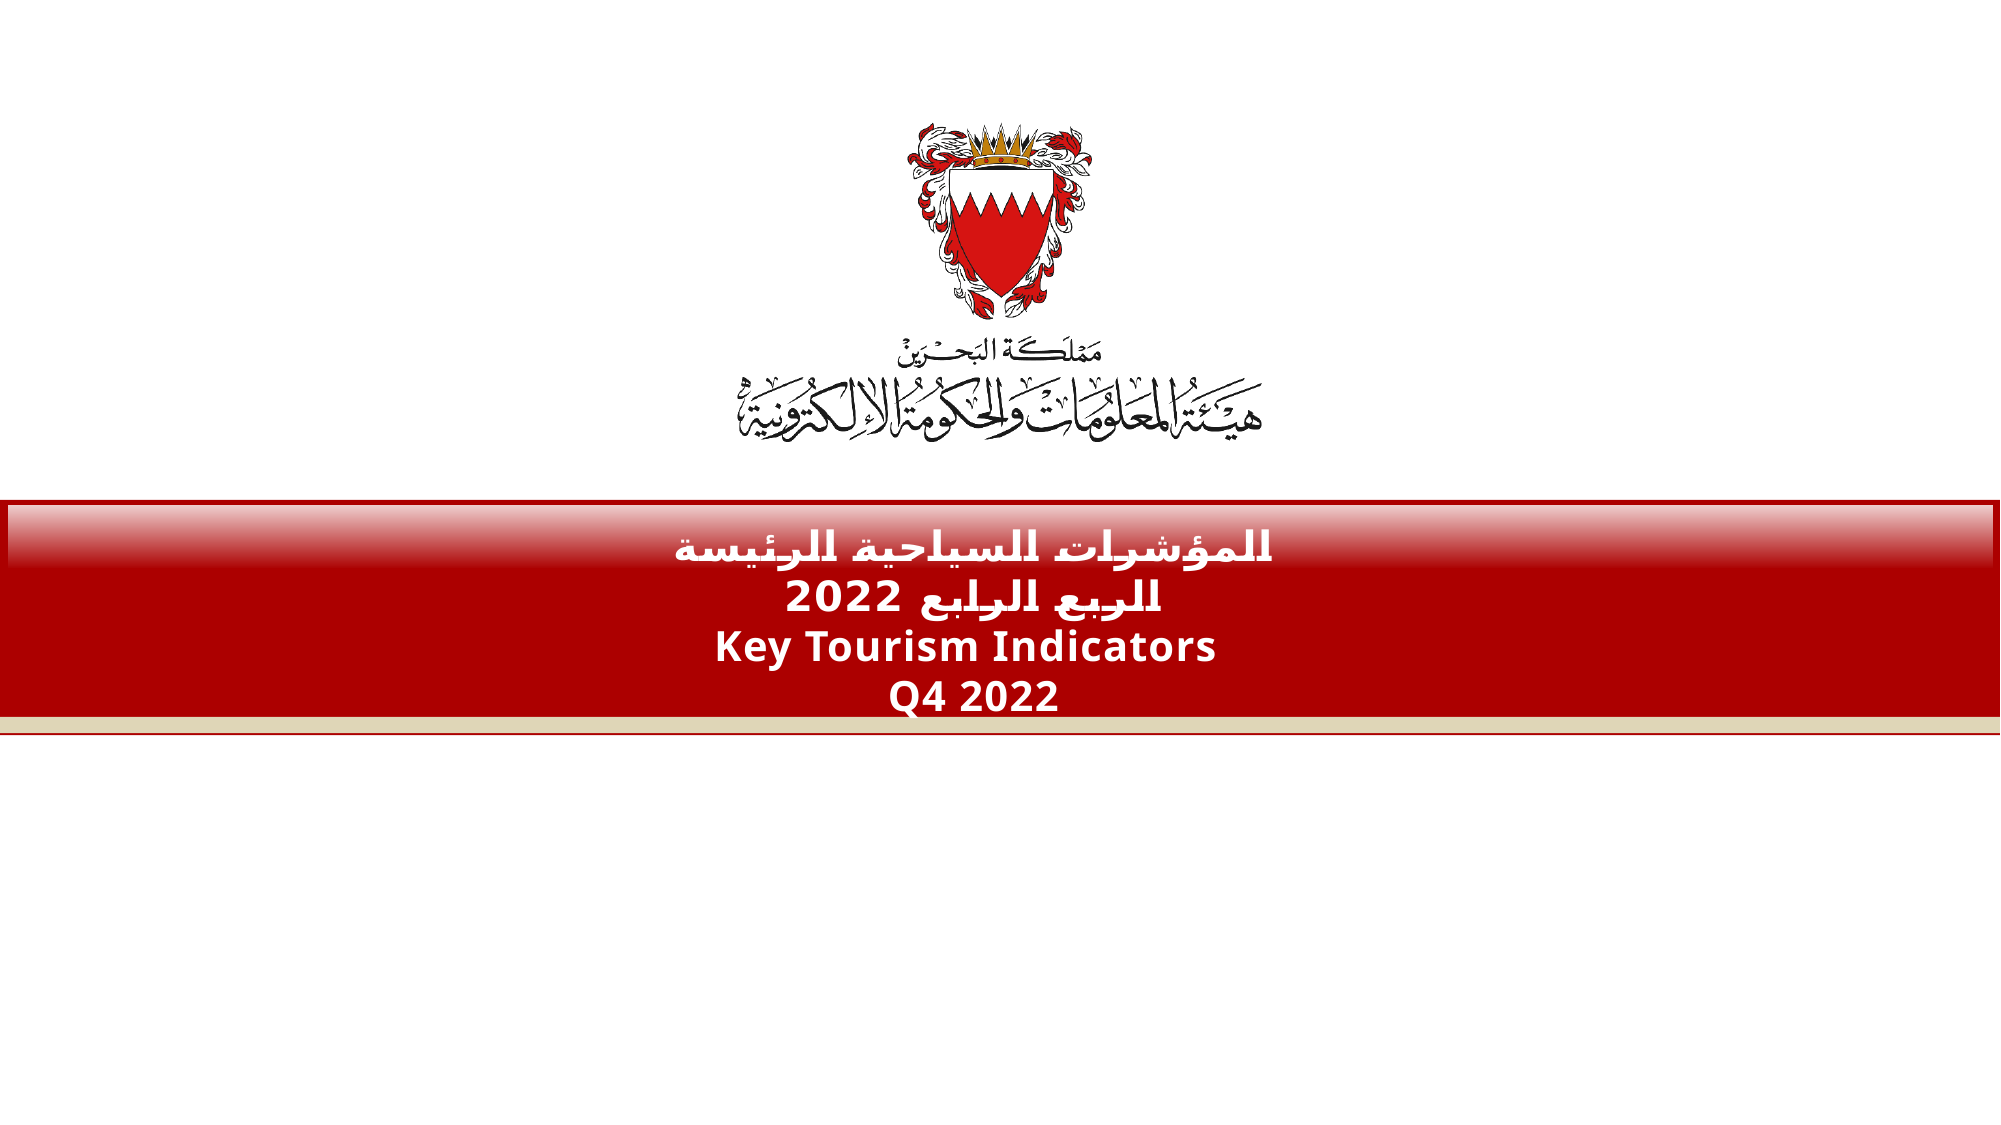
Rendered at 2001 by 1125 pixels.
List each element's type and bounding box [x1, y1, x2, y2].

picture [474, 18, 1526, 545]
text_box [0, 499, 2000, 736]
